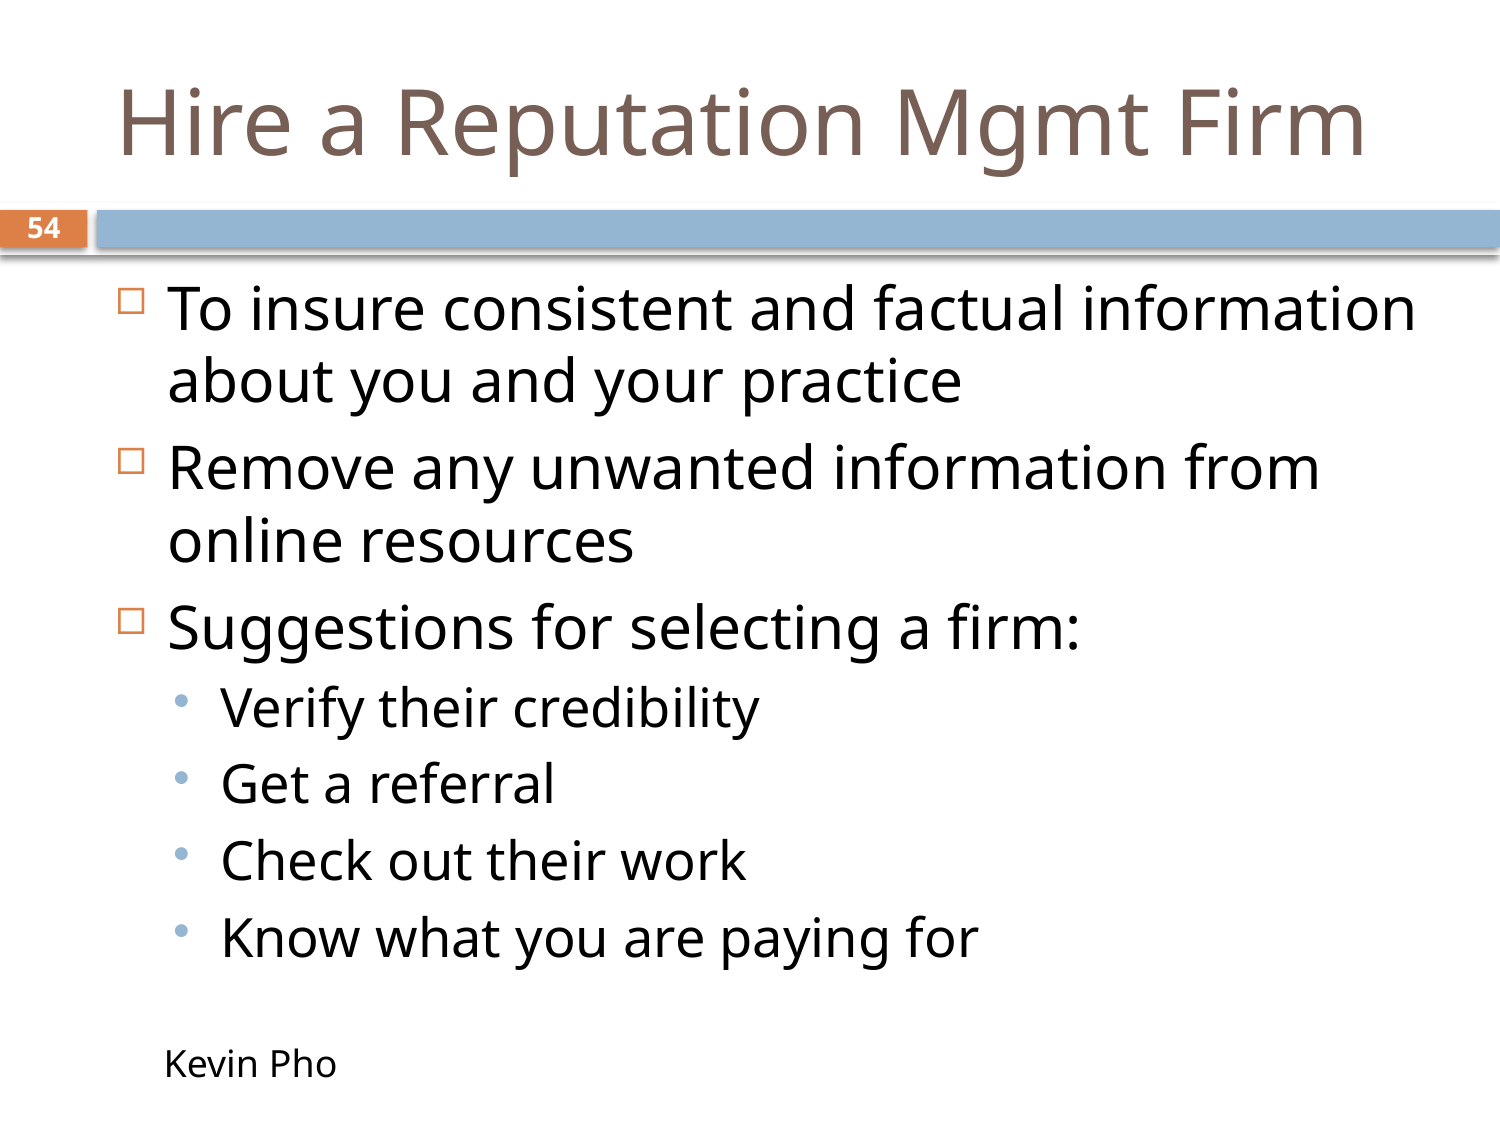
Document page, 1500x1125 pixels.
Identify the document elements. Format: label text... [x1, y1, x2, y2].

title Hire a Reputation Mgmt Firm [100, 37, 1438, 200]
slide_number 54 [0, 208, 88, 249]
text_box Kevin Pho [148, 1032, 353, 1092]
list To insure consistent and factual information about you and your practice Remove any unwanted information from online resources Suggestions for selecting a firm: Verify their credibility Get a referral Check out their work Know what you are paying for [100, 262, 1438, 1000]
